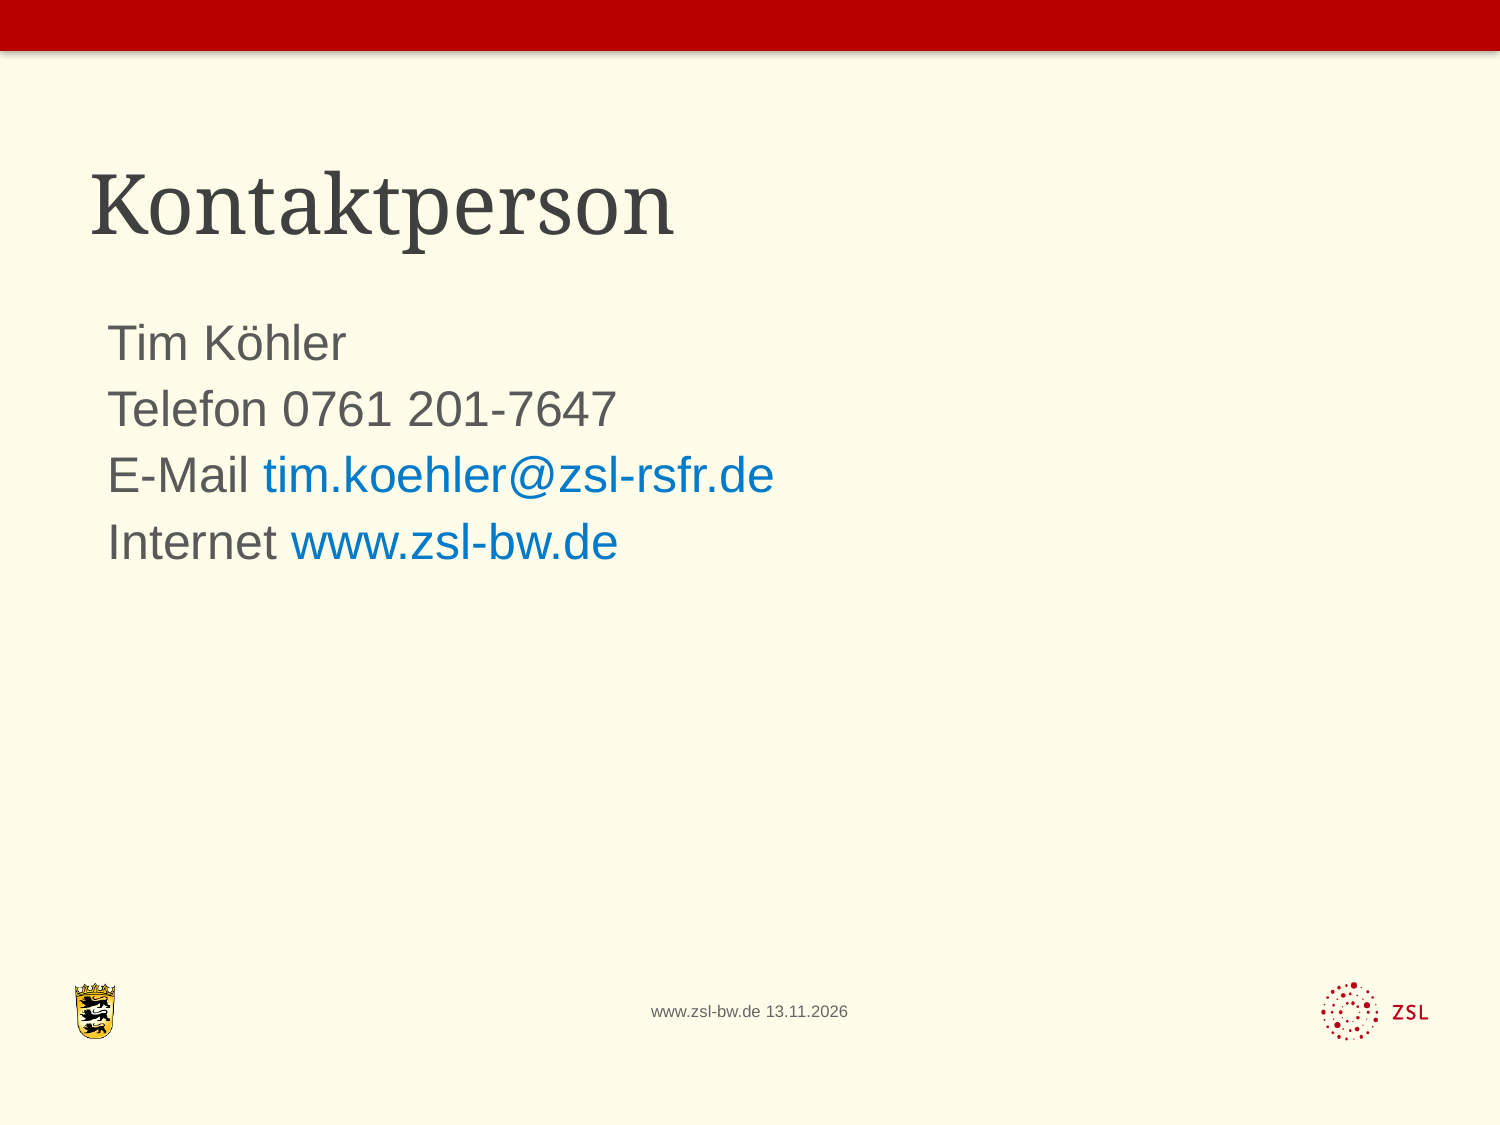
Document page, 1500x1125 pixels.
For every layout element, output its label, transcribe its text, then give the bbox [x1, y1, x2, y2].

title Kontaktperson [75, 113, 1425, 289]
picture [73, 981, 117, 1041]
picture [1320, 981, 1429, 1041]
list Tim Köhler Telefon 0761 201-7647 E-Mail tim.koehler@zsl-rsfr.de Internet www.zsl-bw.de [75, 302, 1425, 965]
